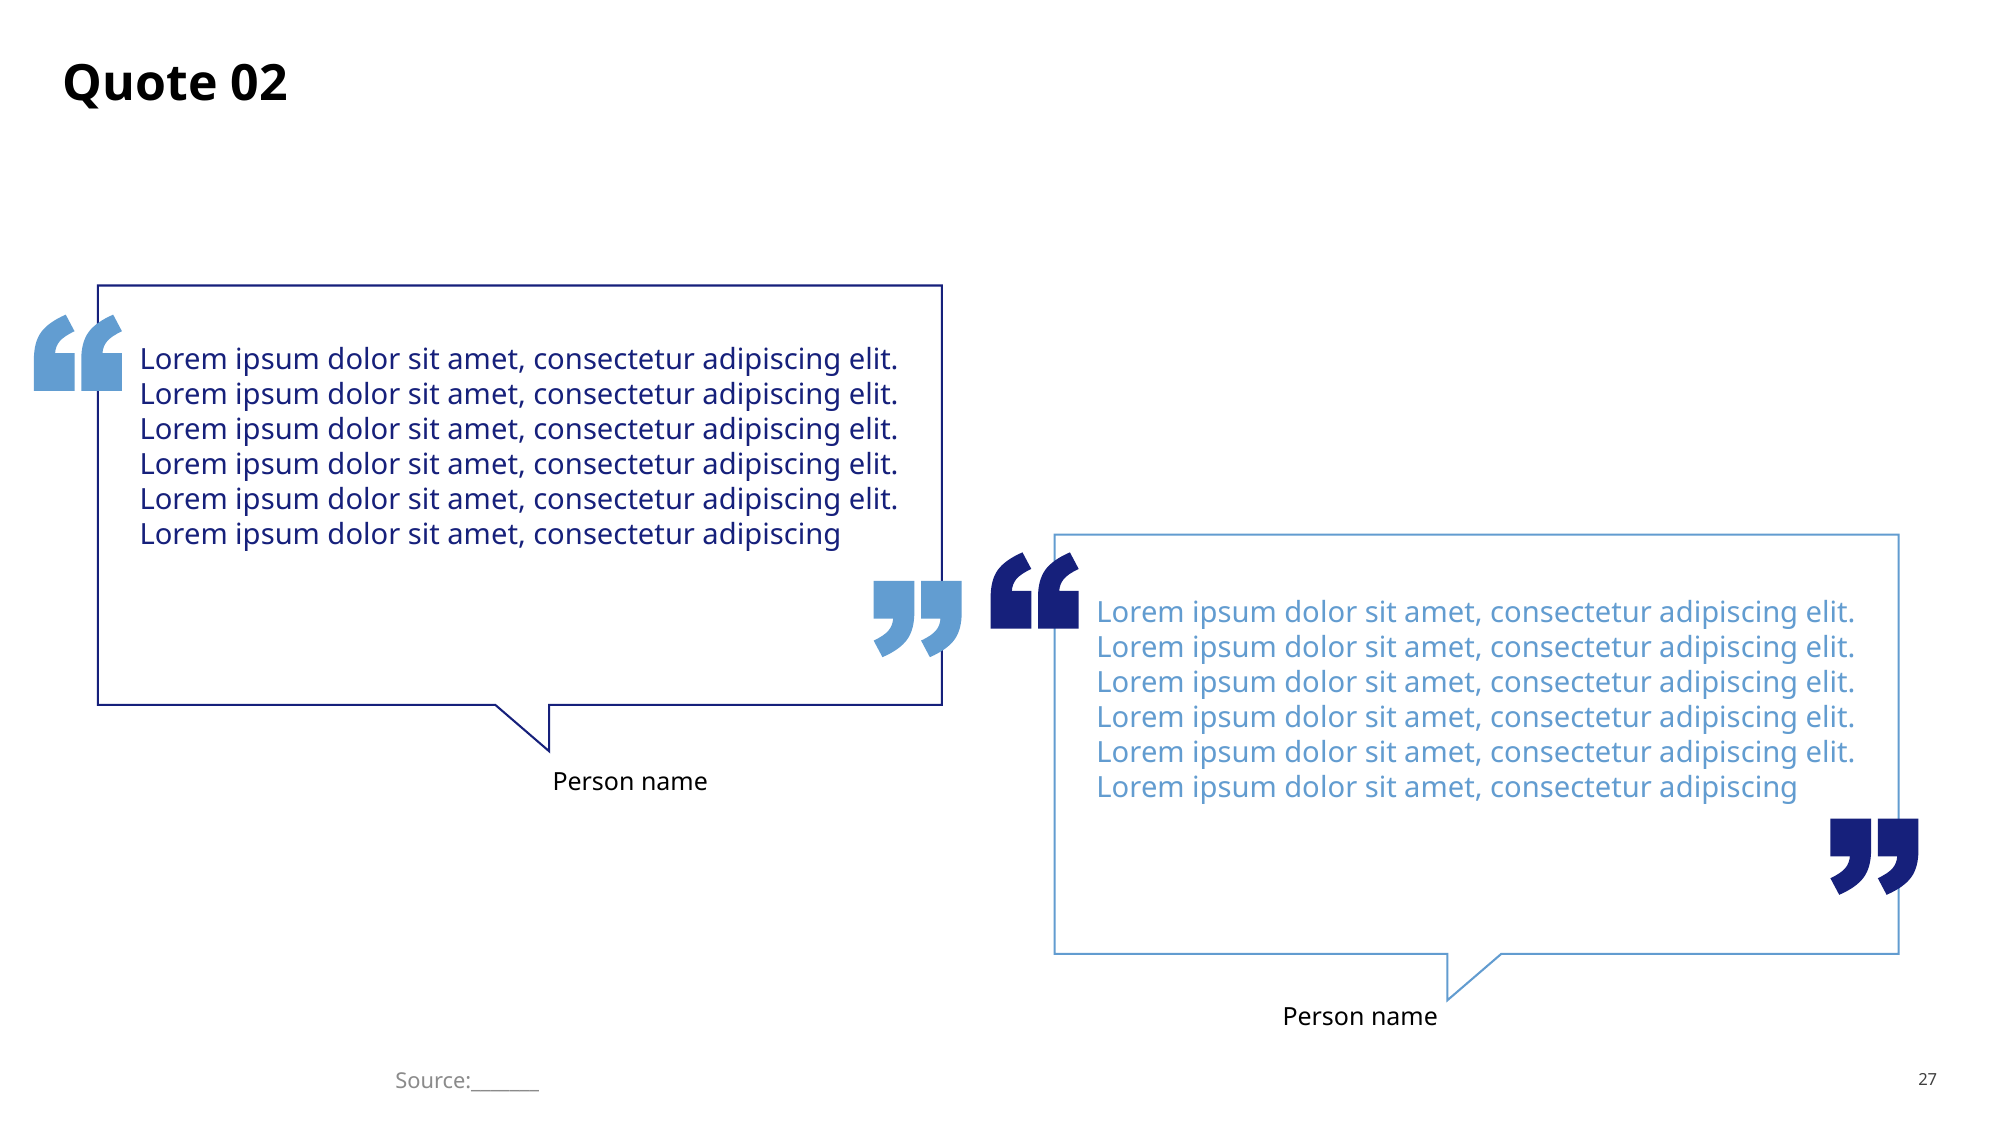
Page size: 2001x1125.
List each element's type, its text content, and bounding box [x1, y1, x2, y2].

footer Source:_______ [380, 1059, 1340, 1100]
text_box [80, 313, 124, 392]
title Quote 02 [63, 62, 1937, 143]
text_box [32, 313, 76, 392]
text_box Lorem ipsum dolor sit amet, consectetur adipiscing elit. Lorem ipsum dolor sit amet, consectetur adipiscing elit. Lorem ipsum dolor sit amet, consectetur adipiscing elit. Lorem ipsum dolor sit amet, consectetur adipiscing elit. Lorem ipsum dolor sit amet, consectetur adipiscing elit. Lorem ipsum dolor sit amet, consectetur adipiscing [1078, 581, 1875, 795]
text_box [989, 550, 1033, 630]
text_box Lorem ipsum dolor sit amet, consectetur adipiscing elit. Lorem ipsum dolor sit amet, consectetur adipiscing elit. Lorem ipsum dolor sit amet, consectetur adipiscing elit. Lorem ipsum dolor sit amet, consectetur adipiscing elit. Lorem ipsum dolor sit amet, consectetur adipiscing elit. Lorem ipsum dolor sit amet, consectetur adipiscing [121, 328, 918, 542]
text_box [1053, 533, 1900, 1003]
text_box [919, 579, 963, 659]
text_box Person name [552, 765, 830, 819]
text_box Person name [1161, 1000, 1439, 1054]
text_box [872, 579, 916, 659]
text_box [1876, 817, 1920, 897]
text_box [1828, 817, 1873, 897]
text_box [96, 284, 943, 754]
text_box [1036, 550, 1081, 630]
